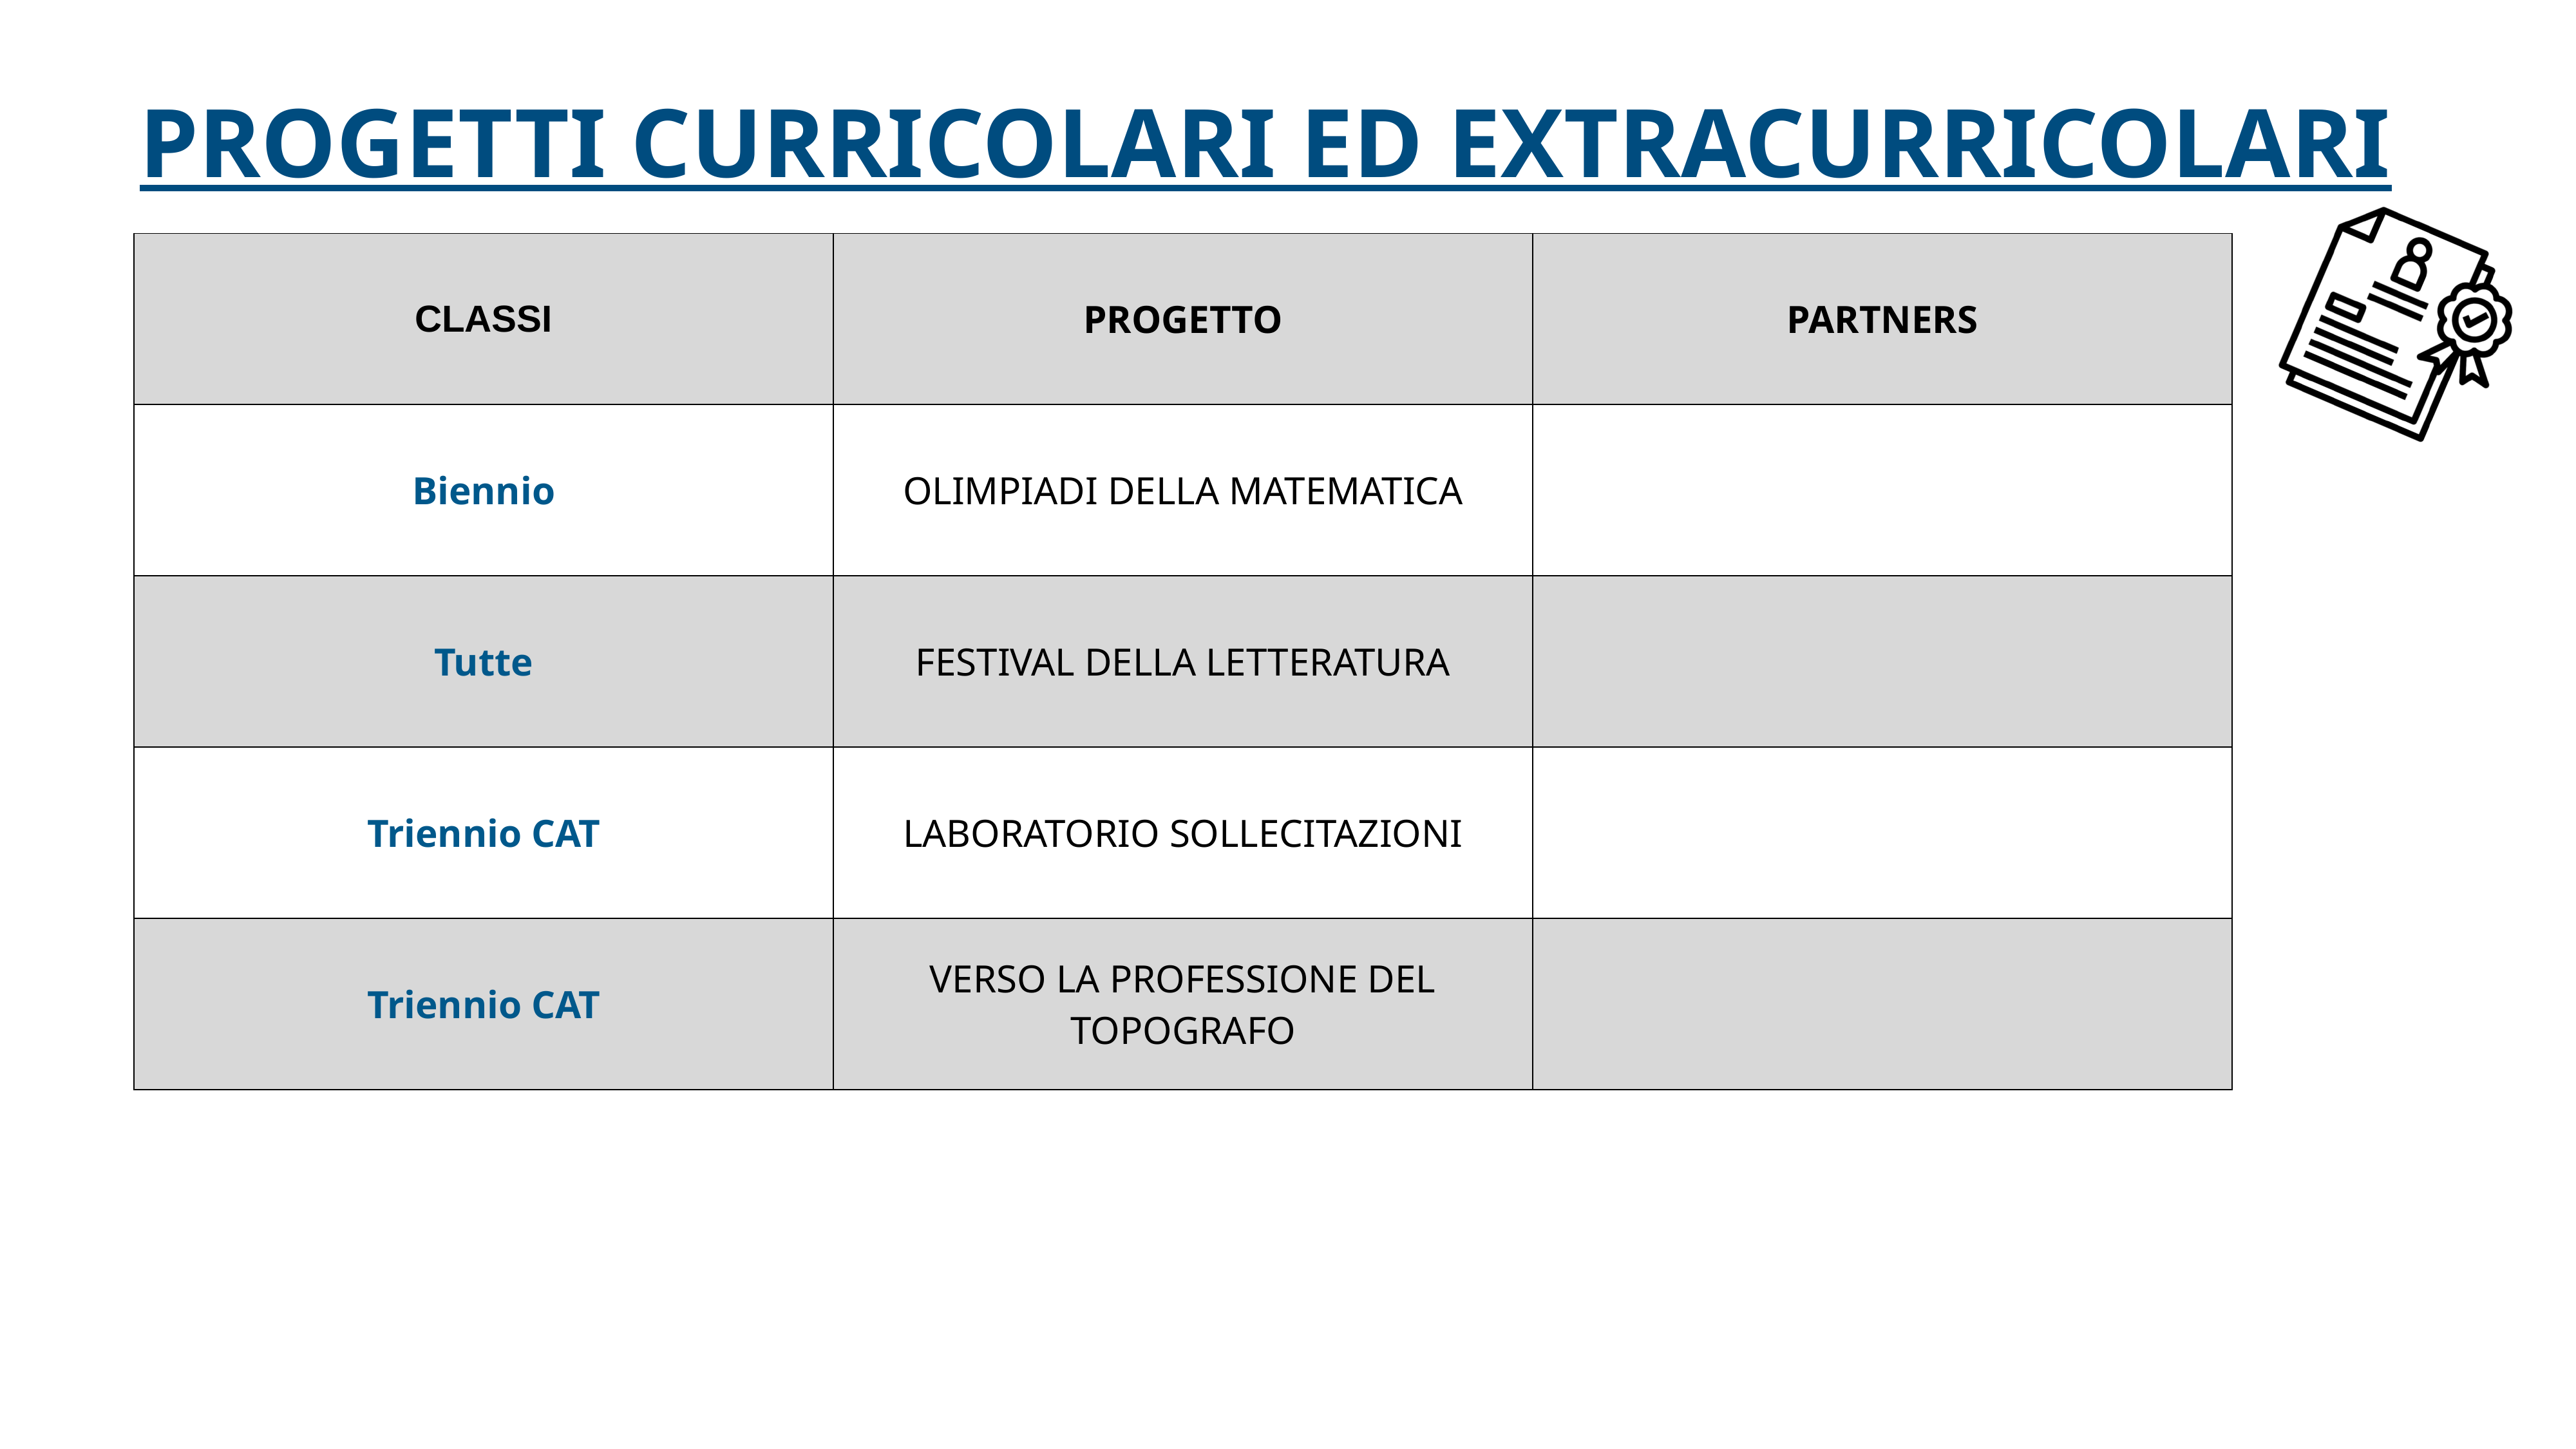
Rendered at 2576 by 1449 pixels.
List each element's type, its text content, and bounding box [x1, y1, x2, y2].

table_cell FESTIVAL DELLA LETTERATURA [834, 576, 1532, 746]
table_cell VERSO LA PROFESSIONE DEL TOPOGRAFO [834, 919, 1532, 1089]
table_cell [1533, 919, 2231, 1089]
picture [2253, 202, 2557, 469]
table_cell LABORATORIO SOLLECITAZIONI [834, 748, 1532, 918]
table_cell [1533, 405, 2231, 575]
table_cell [1533, 748, 2231, 918]
table_header CLASSI [135, 234, 833, 404]
table_cell OLIMPIADI DELLA MATEMATICA [834, 405, 1532, 575]
table_cell Triennio CAT [135, 748, 833, 918]
table_header PROGETTO [834, 234, 1532, 404]
table_cell Tutte [135, 576, 833, 746]
table_cell Biennio [135, 405, 833, 575]
table_cell [1533, 576, 2231, 746]
table_header PARTNERS [1533, 234, 2231, 404]
table_cell Triennio CAT [135, 919, 833, 1089]
title PROGETTI CURRICOLARI ED EXTRACURRICOLARI [134, 37, 2557, 202]
